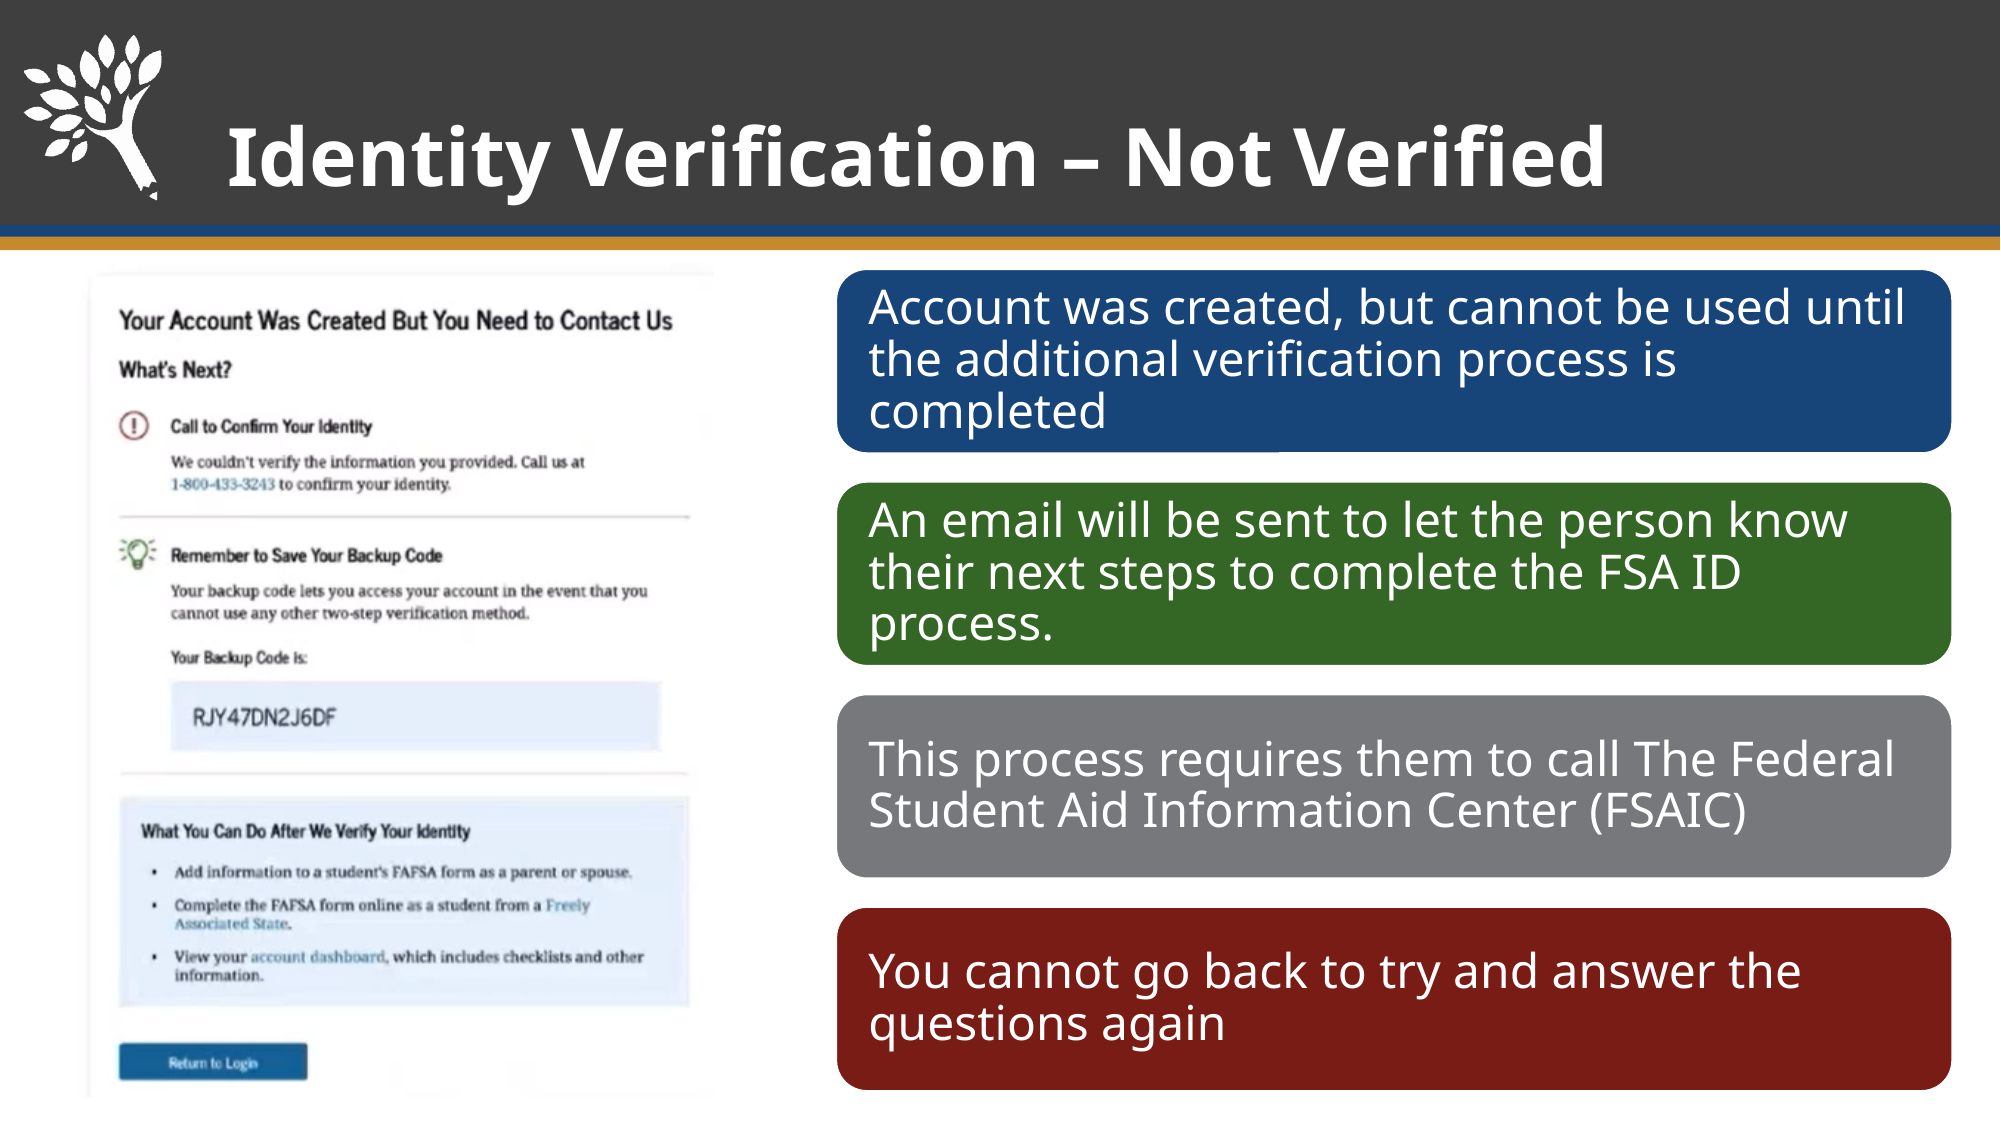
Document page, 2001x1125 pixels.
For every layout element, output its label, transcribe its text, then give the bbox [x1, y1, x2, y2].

picture [9, 20, 204, 230]
picture [76, 262, 714, 1098]
title Identity Verification – Not Verified [212, 41, 1788, 212]
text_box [836, 262, 1953, 1098]
